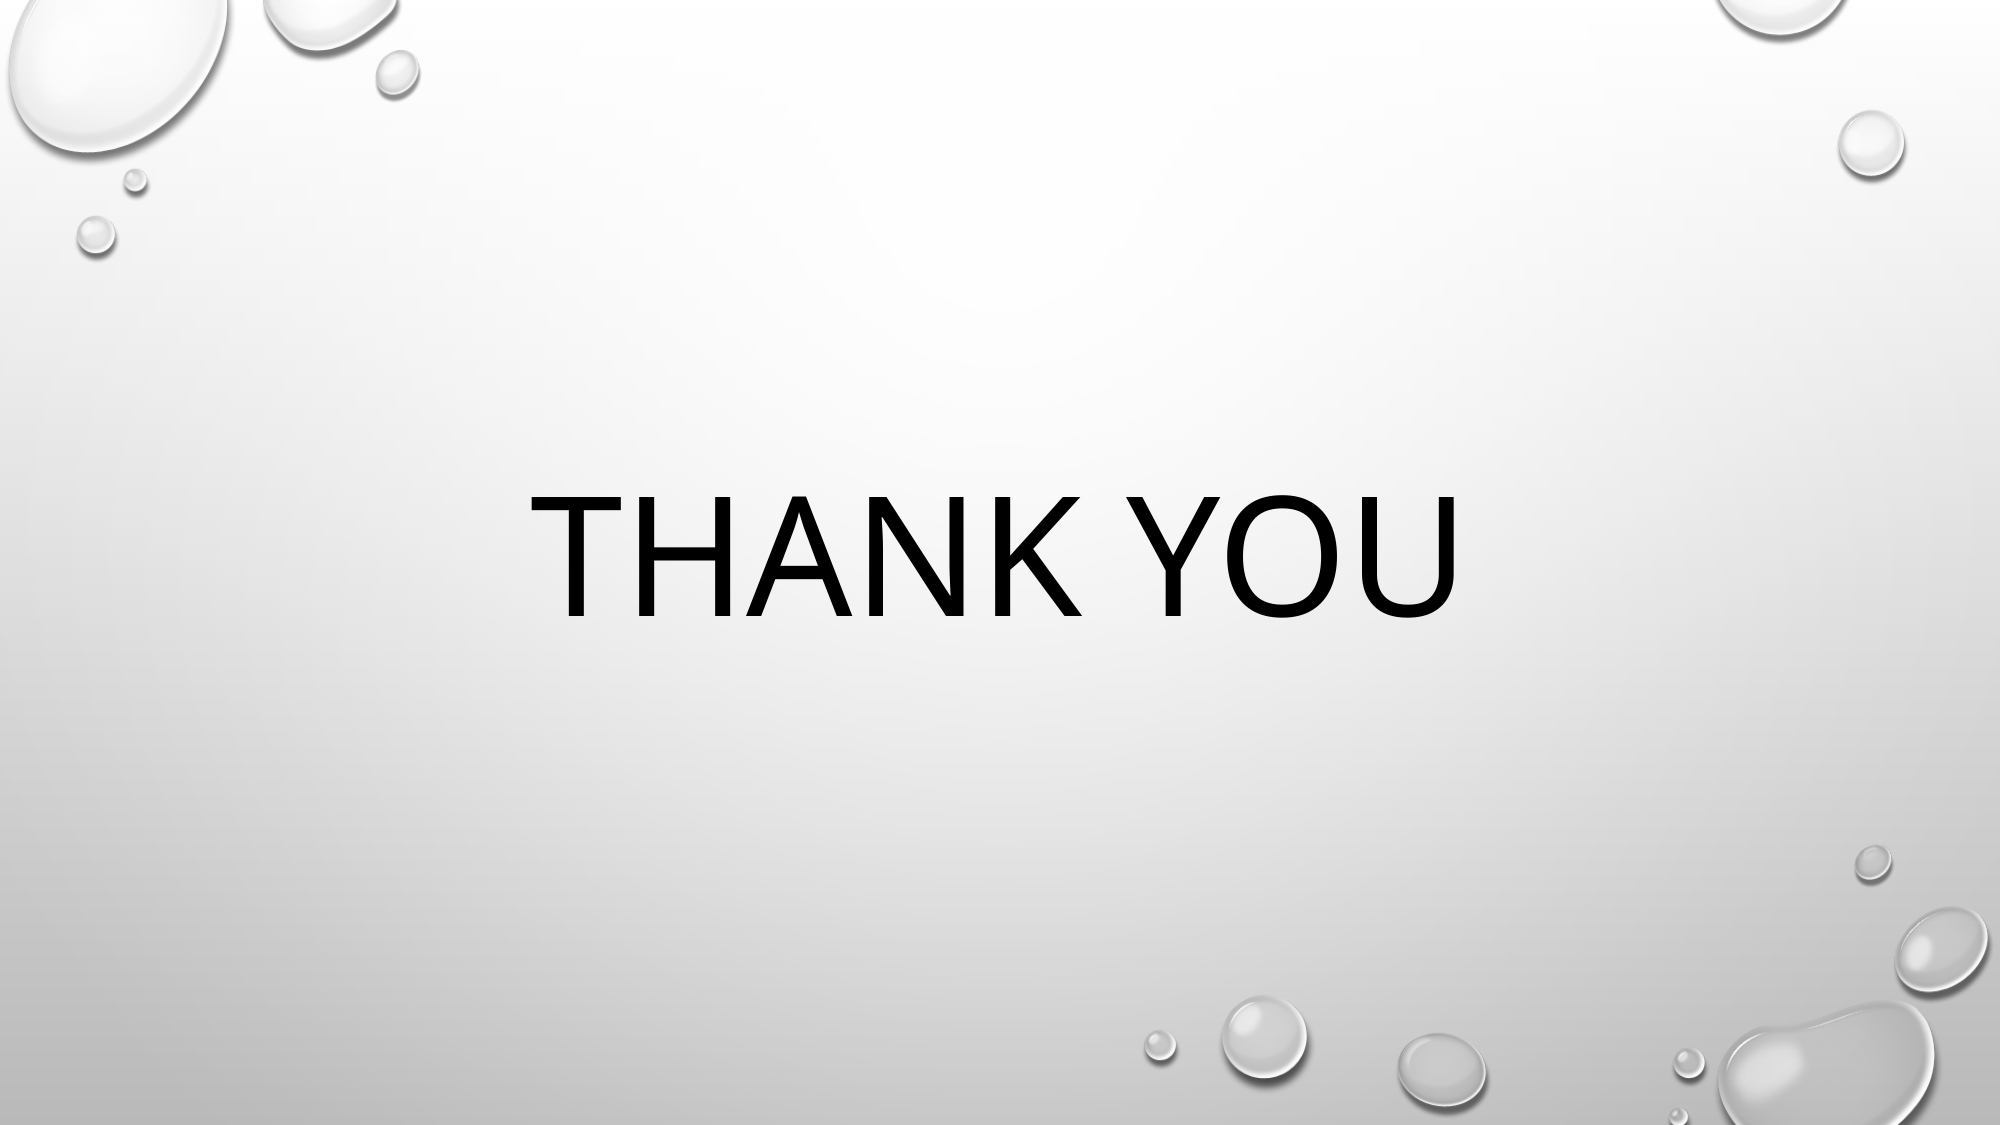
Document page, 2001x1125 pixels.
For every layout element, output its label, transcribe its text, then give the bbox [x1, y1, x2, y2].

title THANK YOU [149, 324, 1851, 801]
picture [0, 0, 2000, 1125]
